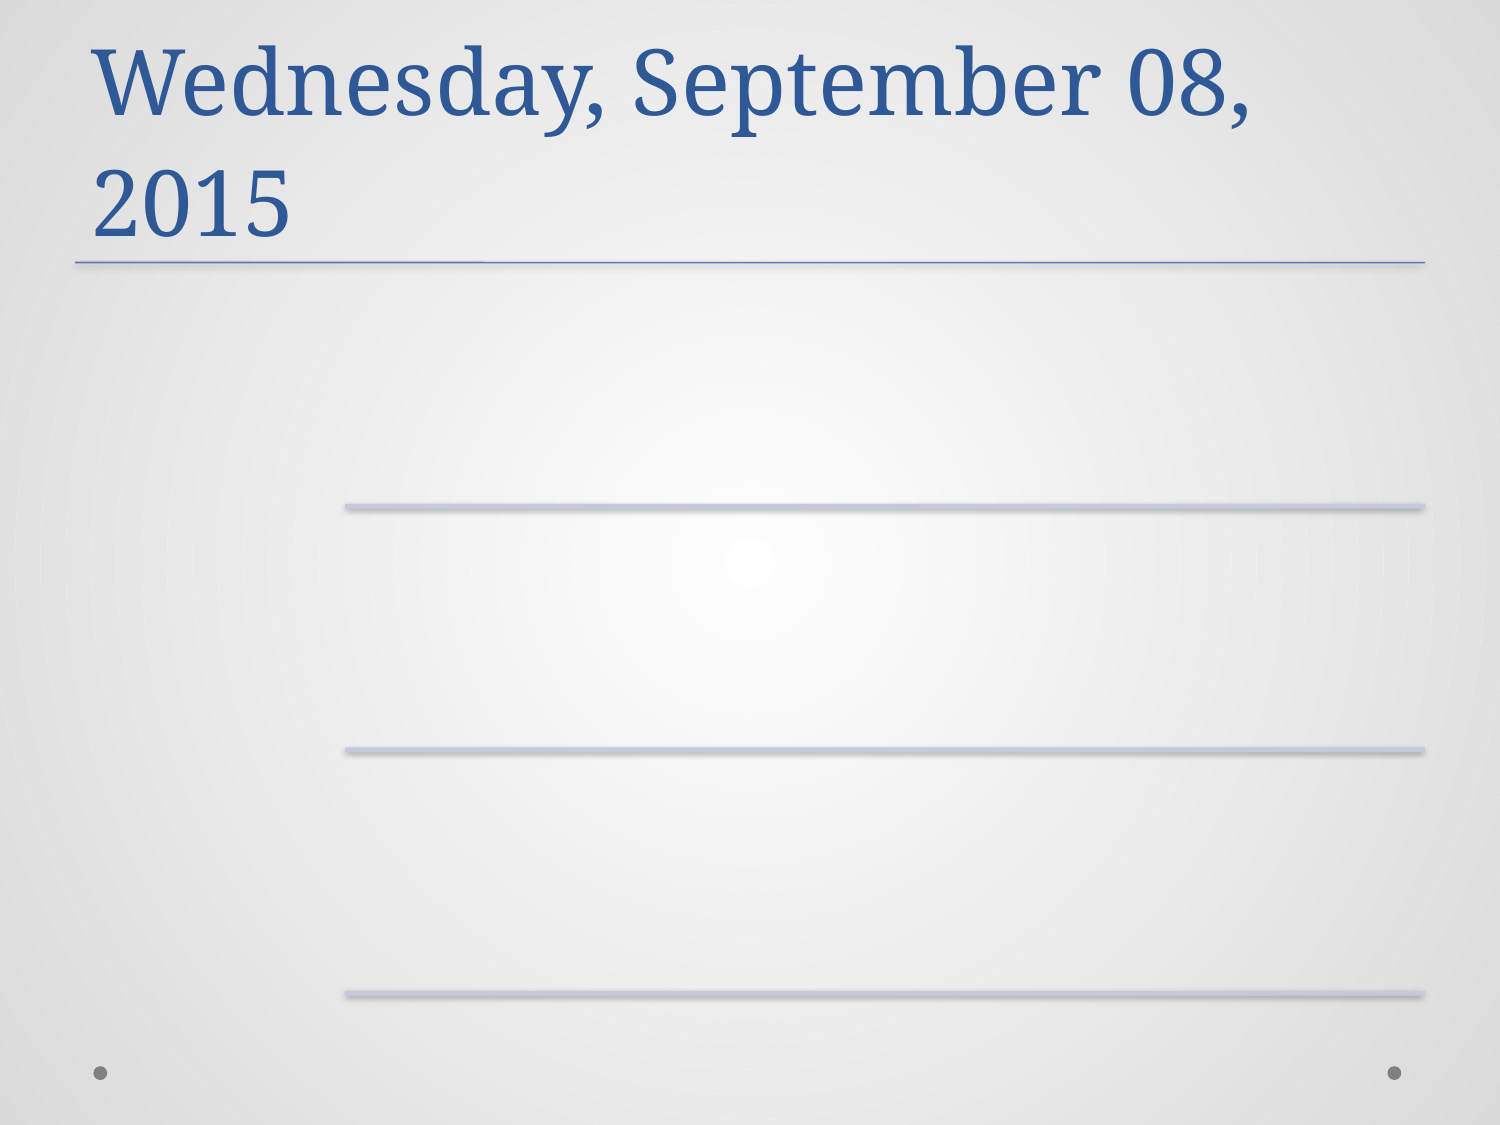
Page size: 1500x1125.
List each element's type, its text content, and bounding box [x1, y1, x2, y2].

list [74, 262, 1426, 1006]
title Standards Wednesday, September 08, 2015 [75, 0, 1425, 261]
